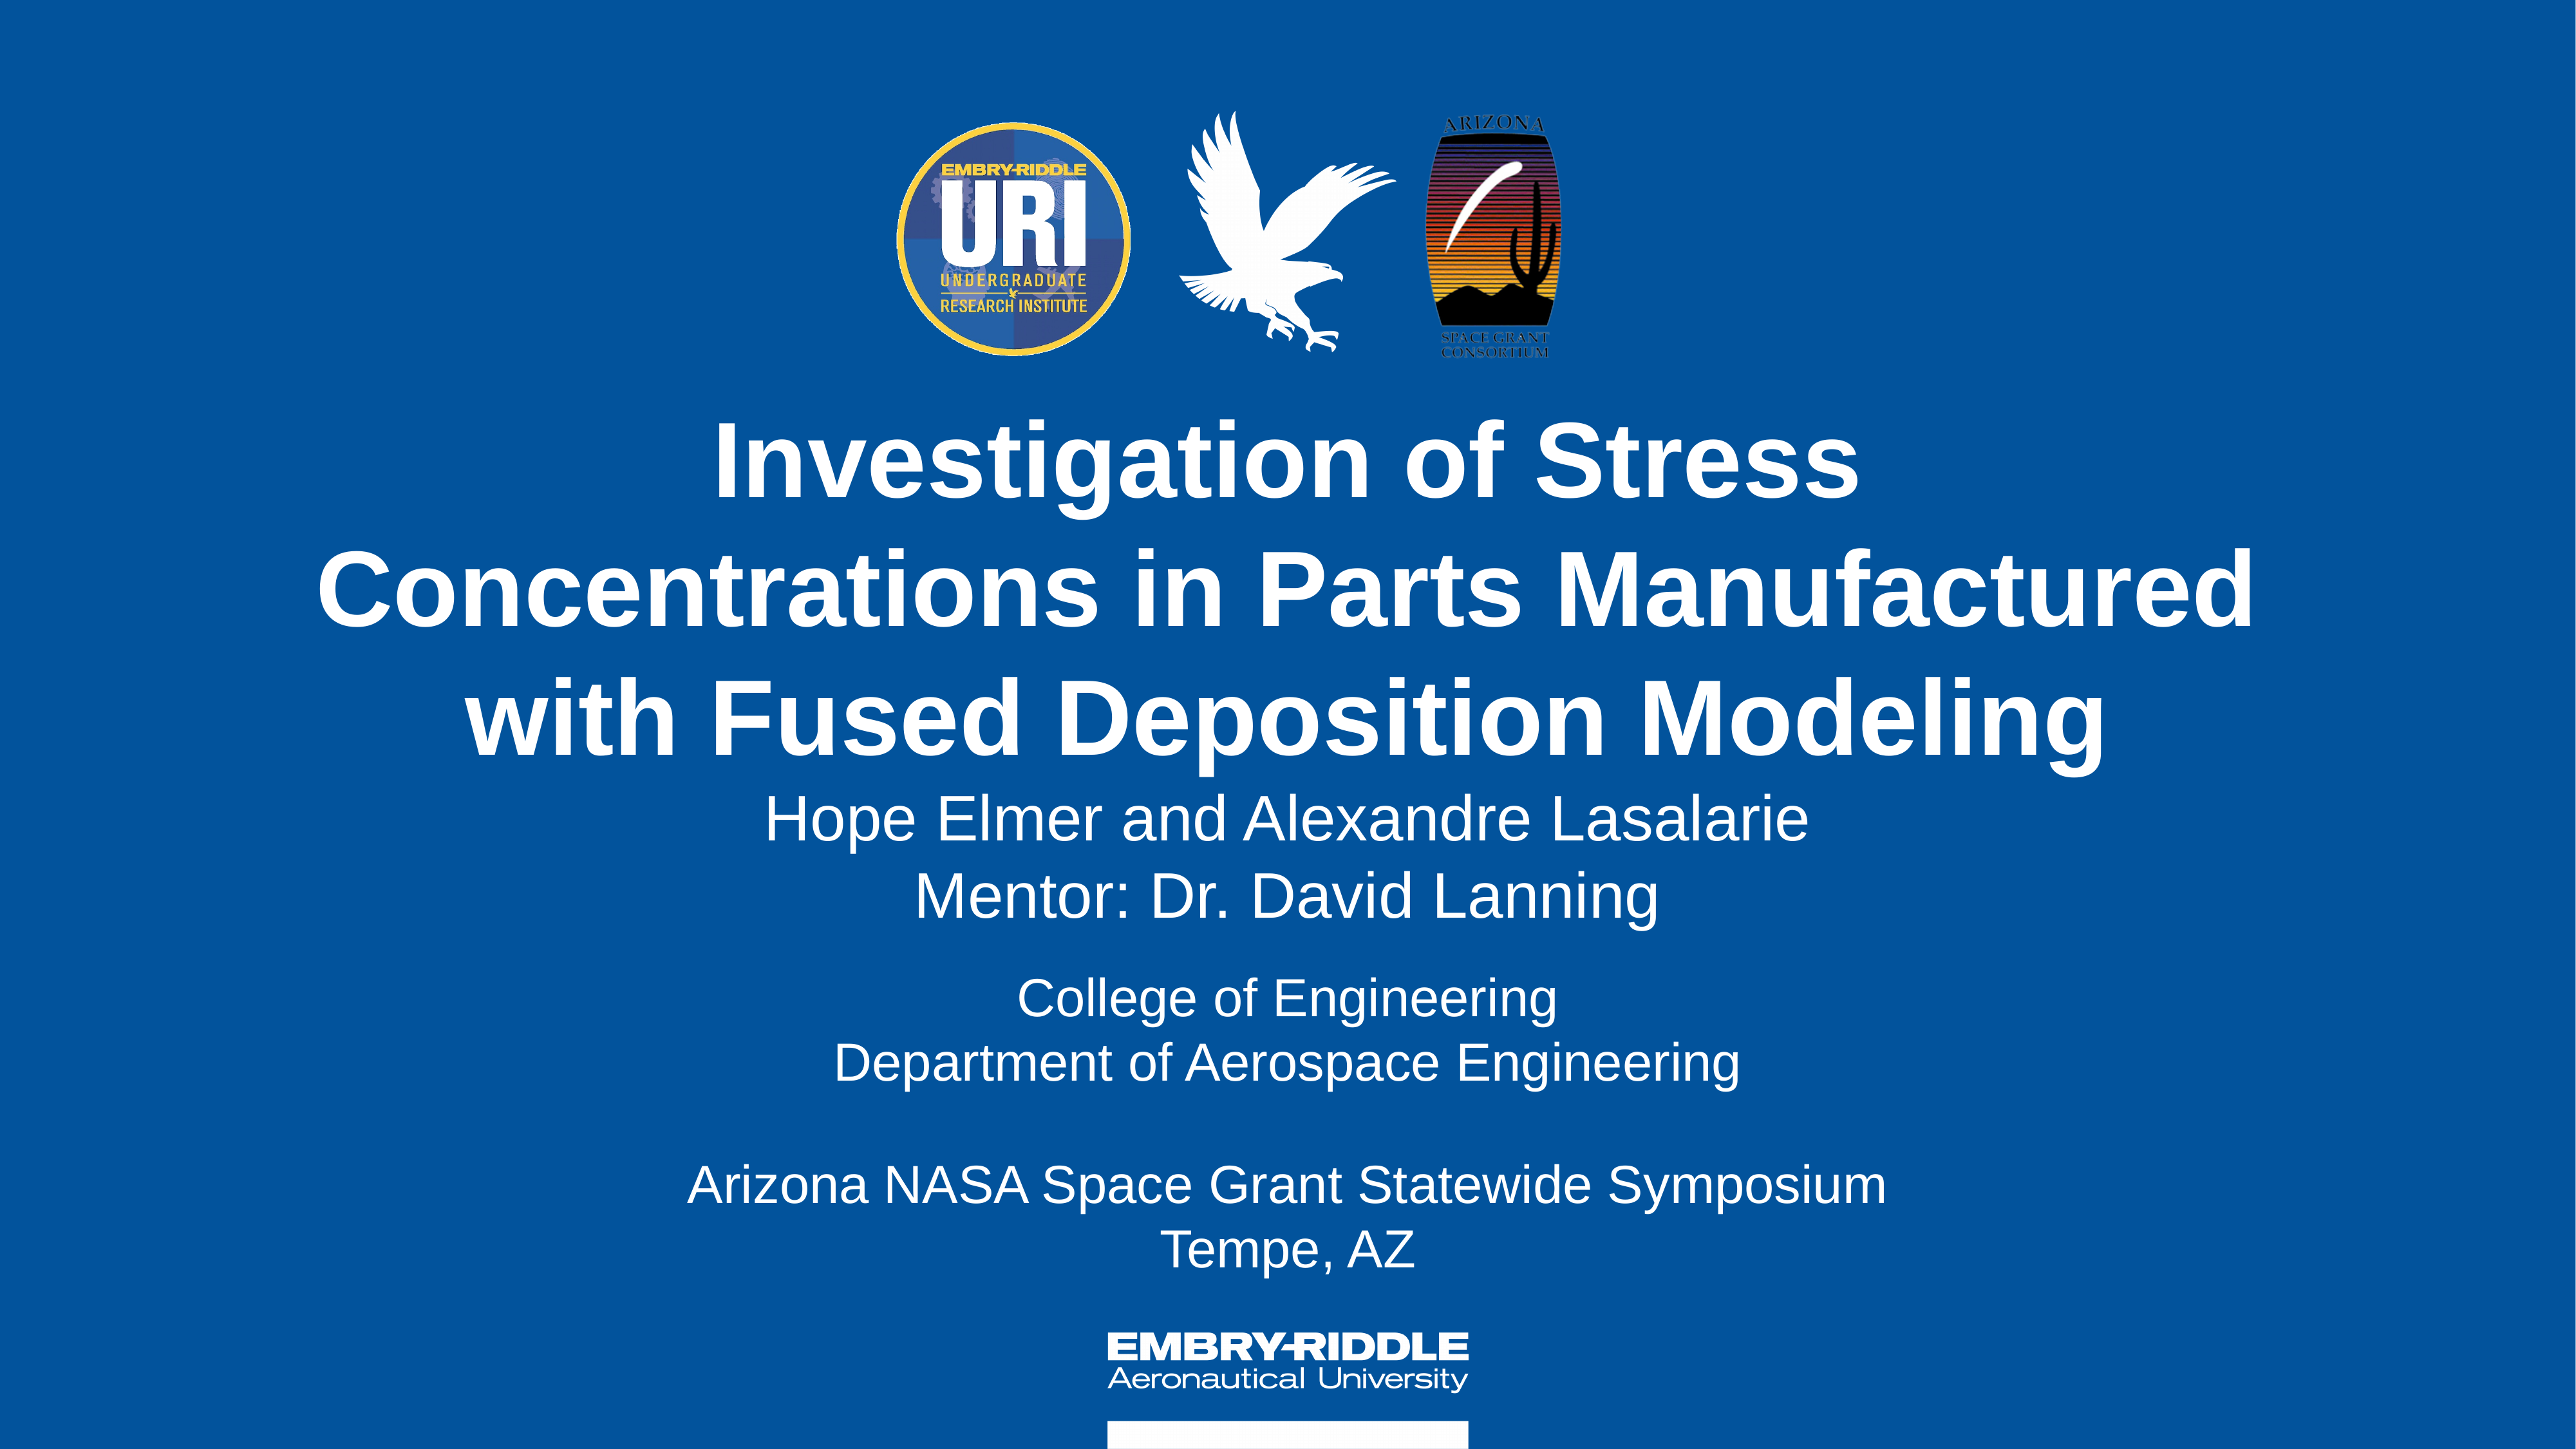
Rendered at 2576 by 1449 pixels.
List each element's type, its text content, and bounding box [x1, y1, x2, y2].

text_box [891, 110, 1136, 372]
picture [1107, 1332, 1469, 1449]
text_box Investigation of Stress Concentrations in Parts Manufactured with Fused Deposition Modeling Hope Elmer and Alexandre Lasalarie Mentor: Dr. David Lanning College of Engineering Department of Aerospace Engineering Arizona NASA Space Grant Statewide Symposium Tempe, AZ [296, 385, 2280, 1283]
picture [1179, 103, 1592, 365]
